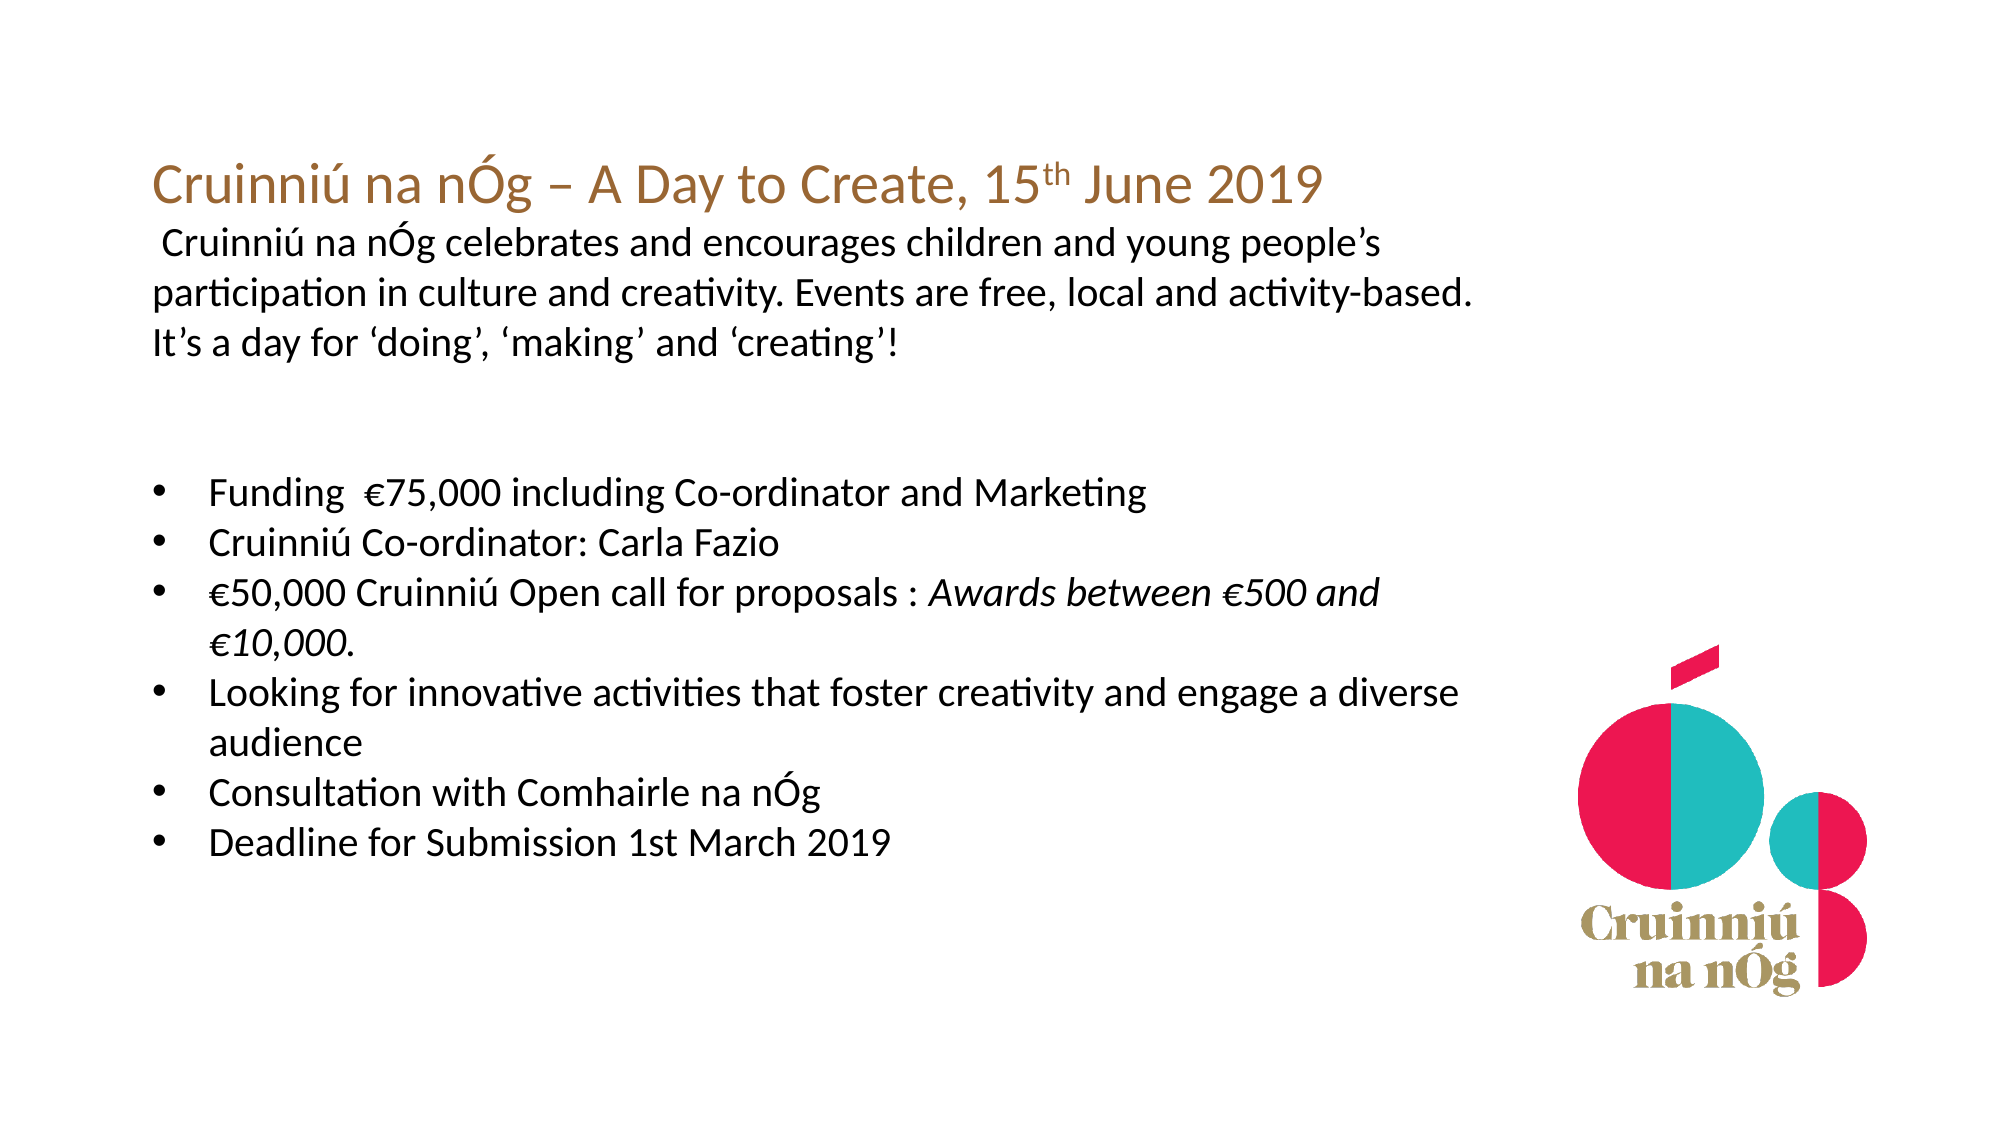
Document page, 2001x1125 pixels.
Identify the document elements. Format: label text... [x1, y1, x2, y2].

picture [1478, 597, 1954, 1078]
text_box Cruinniú na nÓg – A Day to Create, 15th June 2019 Cruinniú na nÓg celebrates and encourages children and young people’s participation in culture and creativity. Events are free, local and activity-based. It’s a day for ‘doing’, ‘making’ and ‘creating’! Funding €75,000 including Co-ordinator and Marketing Cruinniú Co-ordinator: Carla Fazio €50,000 Cruinniú Open call for proposals : Awards between €500 and €10,000. Looking for innovative activities that foster creativity and engage a diverse audience Consultation with Comhairle na nÓg Deadline for Submission 1st March 2019 [137, 57, 1500, 873]
